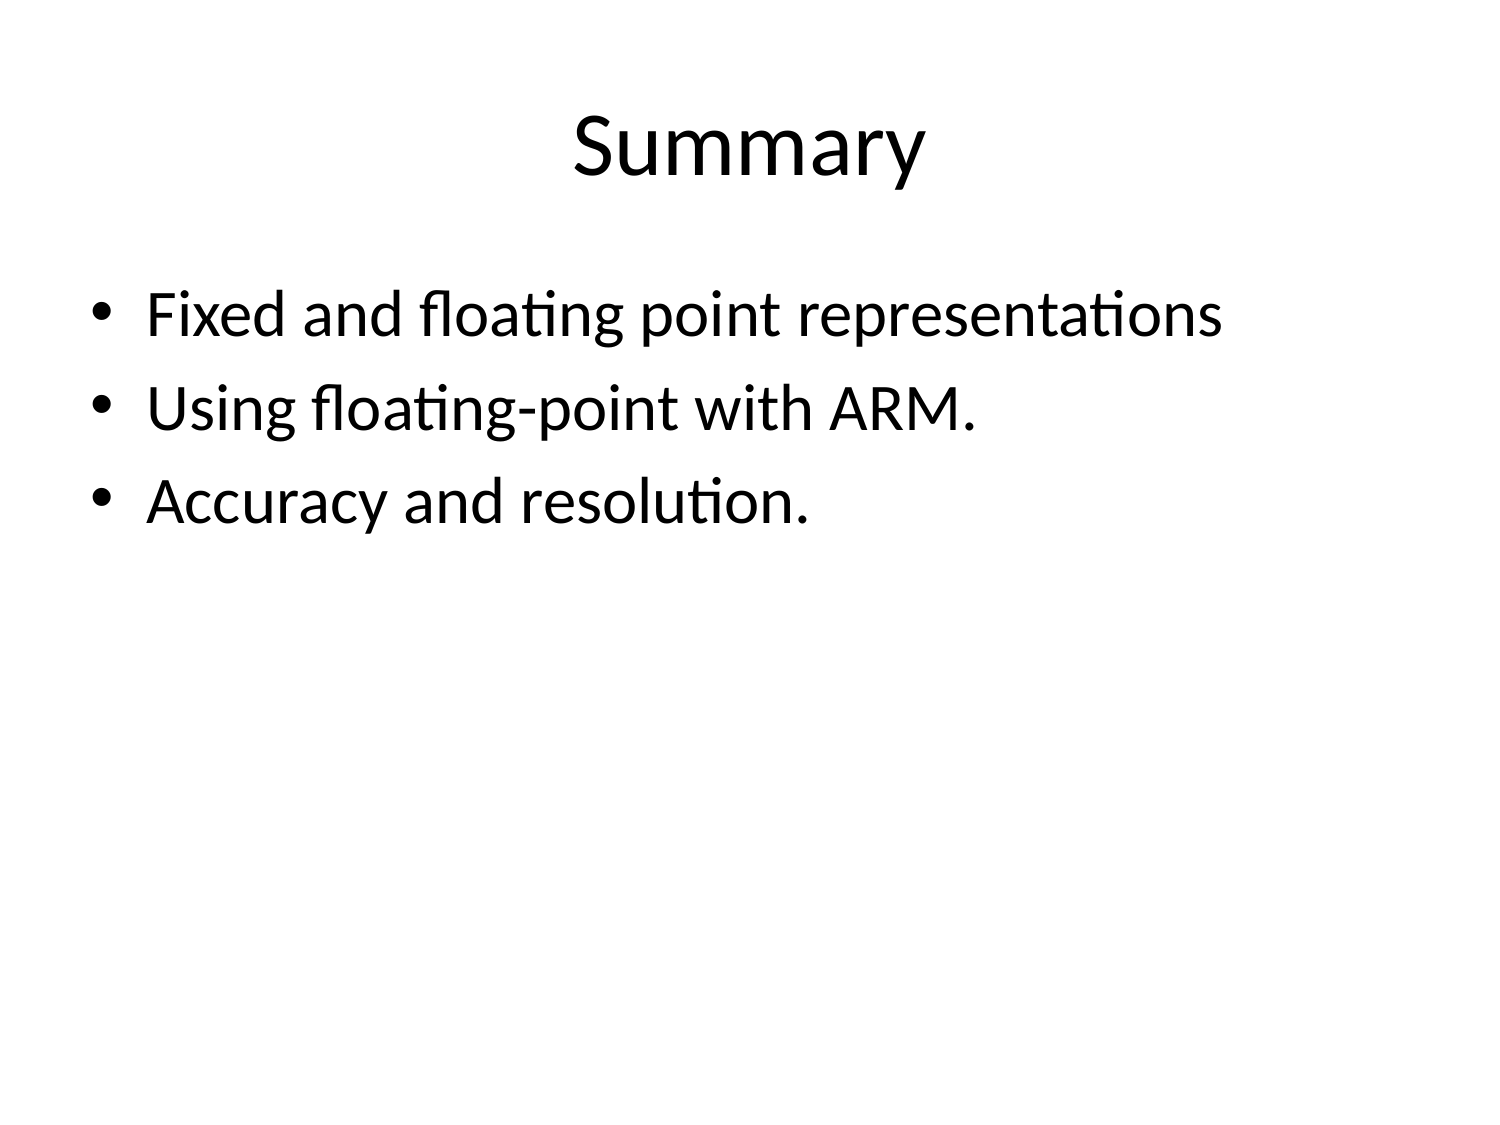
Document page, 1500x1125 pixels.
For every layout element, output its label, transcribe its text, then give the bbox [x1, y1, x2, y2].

list Fixed and floating point representations Using floating-point with ARM. Accuracy and resolution. [75, 262, 1425, 1005]
title Summary [75, 45, 1425, 233]
